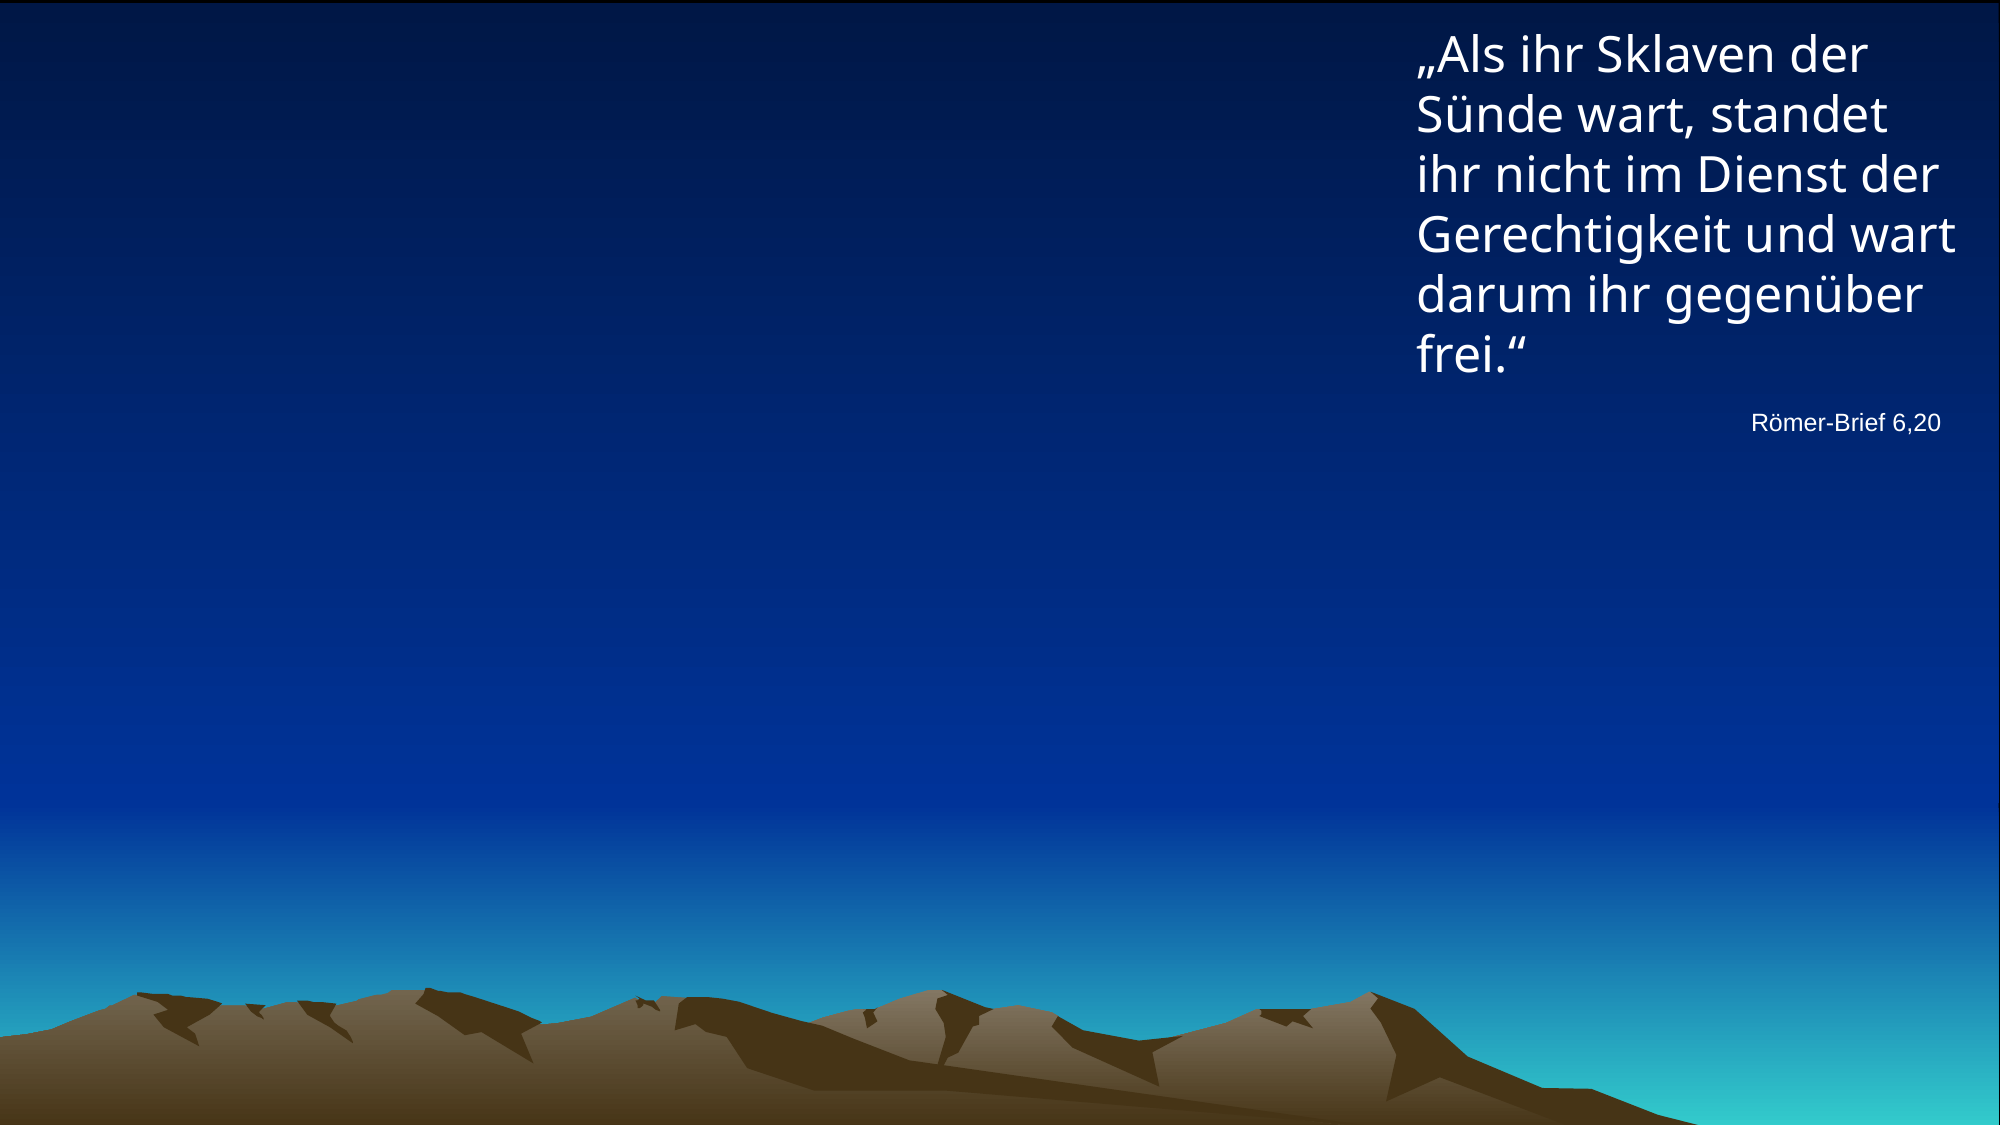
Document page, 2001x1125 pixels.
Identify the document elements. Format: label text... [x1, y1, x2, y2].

title „Als ihr Sklaven der Sünde wart, standet ihr nicht im Dienst der Gerechtigkeit und wart darum ihr gegenüber frei.“ [1401, 15, 1981, 391]
subtitle Römer-Brief 6,20 [1271, 398, 1957, 1067]
